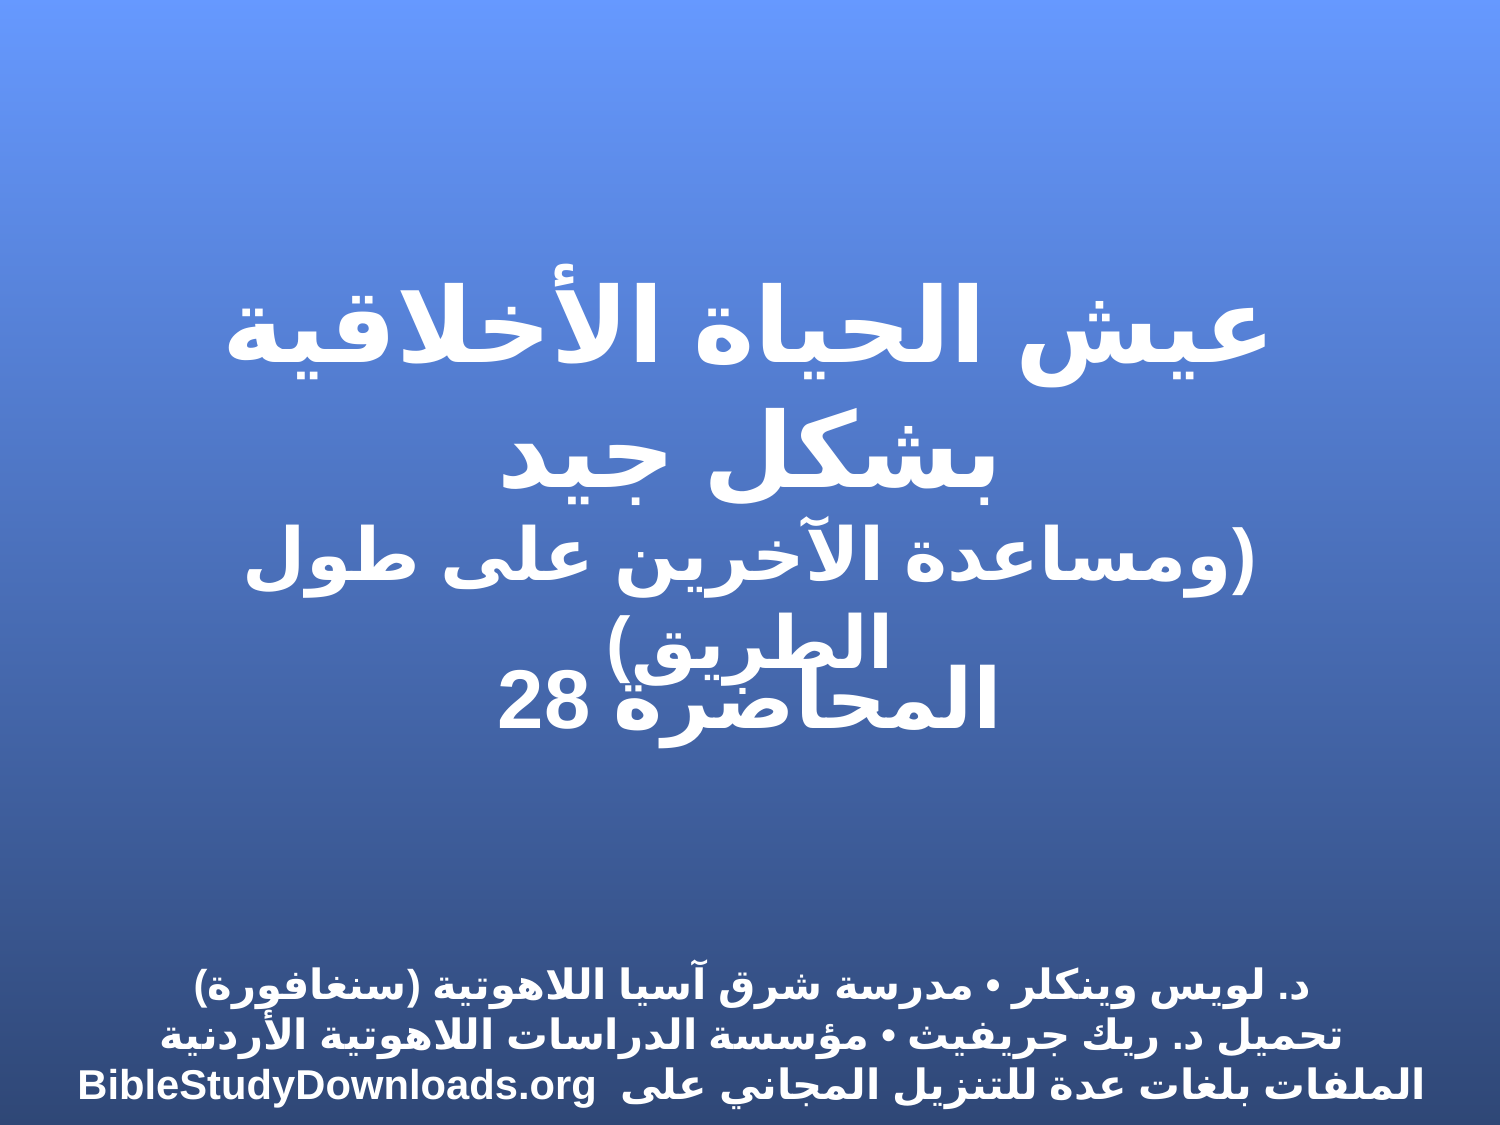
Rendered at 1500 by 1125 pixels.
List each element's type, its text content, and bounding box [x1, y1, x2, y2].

text_box د. لويس وينكلر • مدرسة شرق آسيا اللاهوتية (سنغافورة) تحميل د. ريك جريفيث • مؤسسة الدراسات اللاهوتية الأردنية الملفات بلغات عدة للتنزيل المجاني على BibleStudyDownloads.org [0, 940, 1500, 1125]
title عيش الحياة الأخلاقية بشكل جيد (ومساعدة الآخرين على طول الطريق) [87, 350, 1413, 592]
subtitle المحاضرة 28 [225, 637, 1275, 925]
